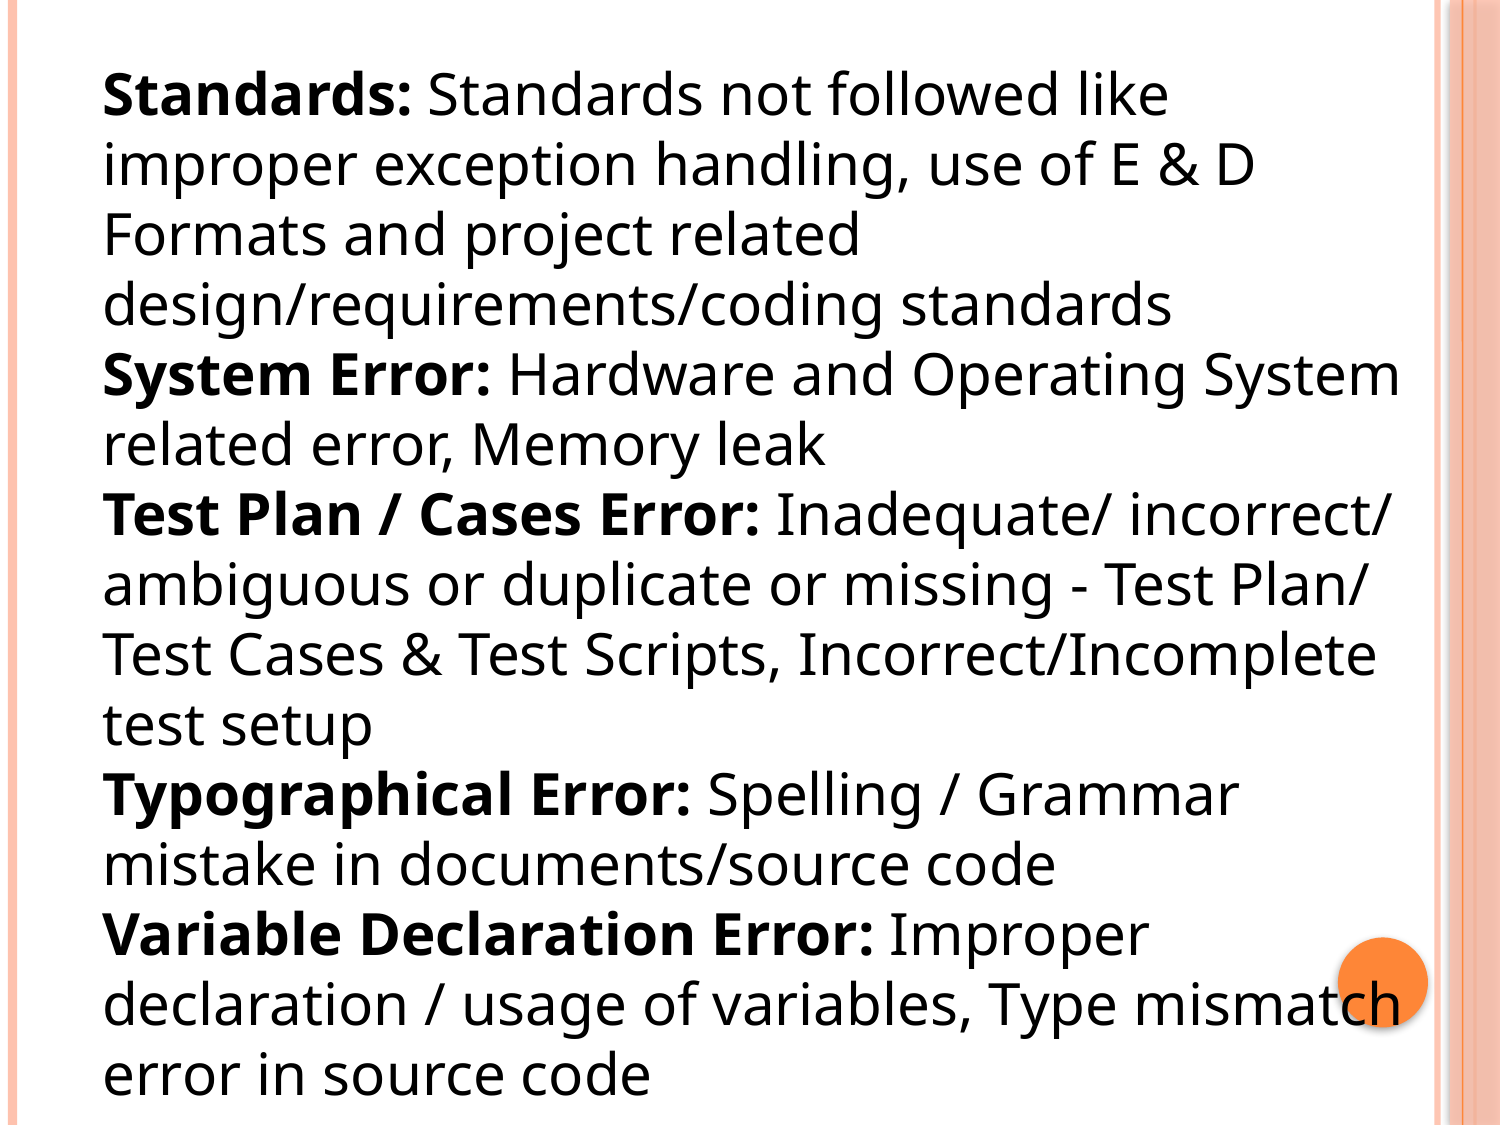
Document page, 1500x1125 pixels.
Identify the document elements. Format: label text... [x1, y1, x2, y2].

text_box Standards: Standards not followed like improper exception handling, use of E & D Formats and project related design/requirements/coding standards System Error: Hardware and Operating System related error, Memory leak Test Plan / Cases Error: Inadequate/ incorrect/ ambiguous or duplicate or missing - Test Plan/ Test Cases & Test Scripts, Incorrect/Incomplete test setup Typographical Error: Spelling / Grammar mistake in documents/source code Variable Declaration Error: Improper declaration / usage of variables, Type mismatch error in source code [87, 50, 1425, 1115]
